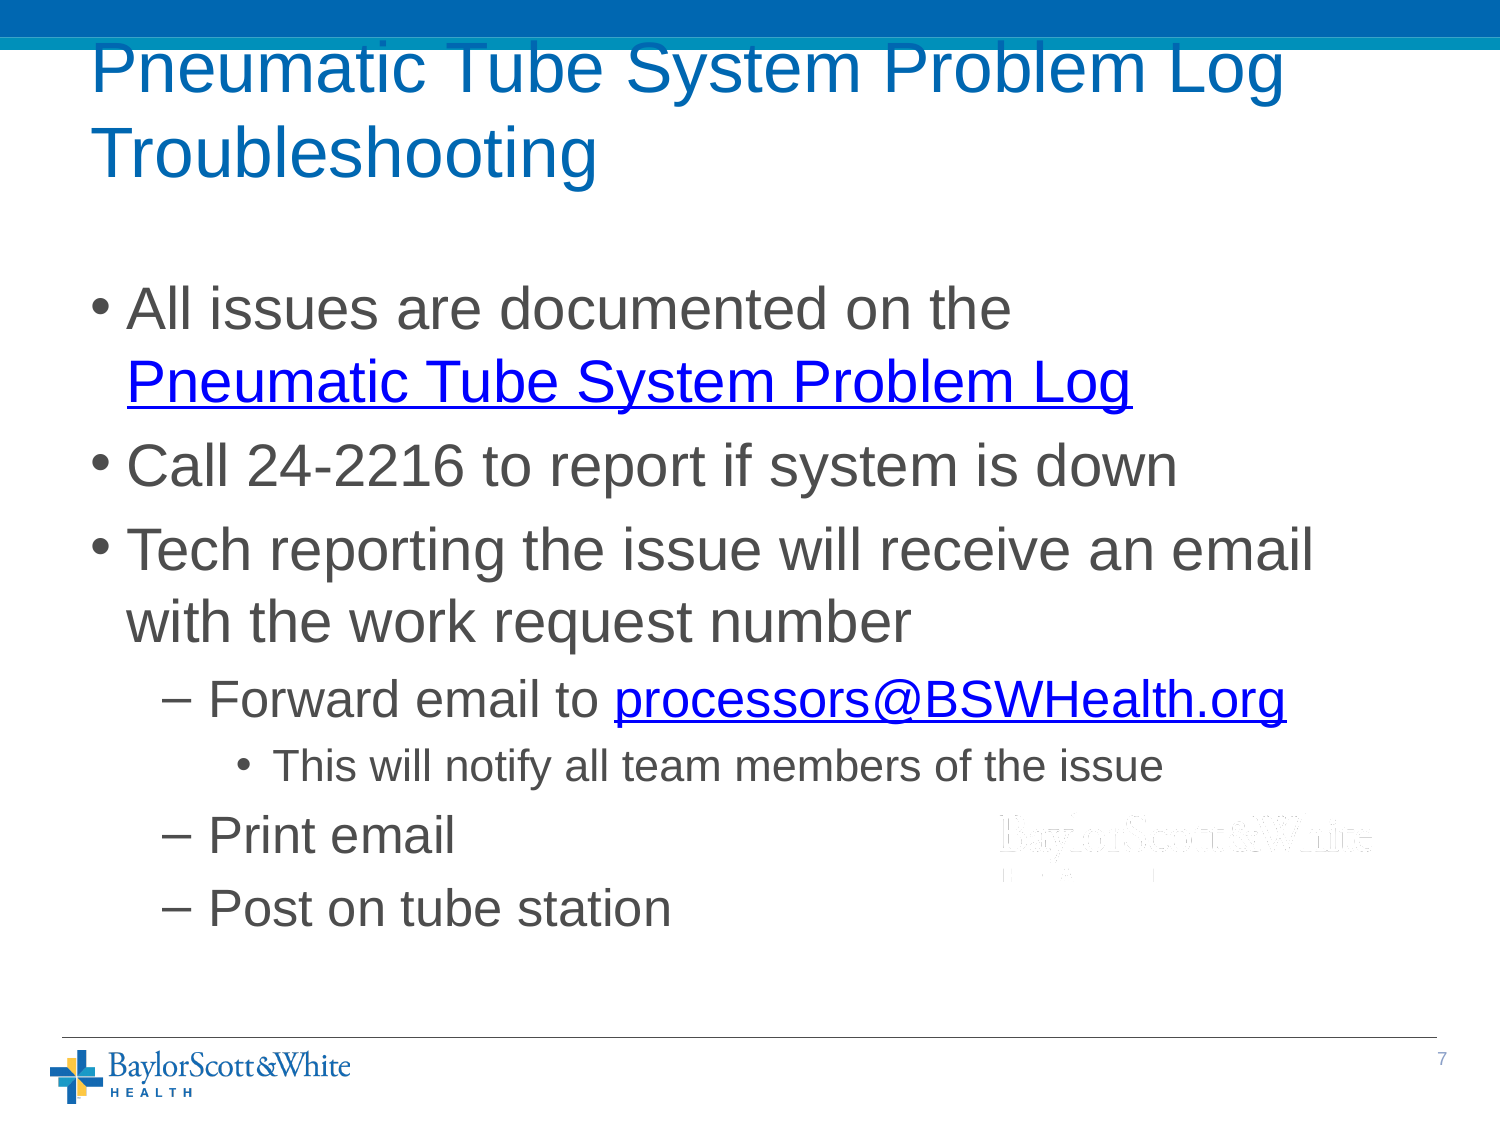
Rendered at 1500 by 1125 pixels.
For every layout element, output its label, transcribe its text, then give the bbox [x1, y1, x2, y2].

list All issues are documented on the Pneumatic Tube System Problem Log Call 24-2216 to report if system is down Tech reporting the issue will receive an email with the work request number Forward email to processors@BSWHealth.org This will notify all team members of the issue Print email Post on tube station [75, 262, 1425, 950]
slide_number 6 [1112, 1027, 1463, 1088]
title Pneumatic Tube System Problem Log Troubleshooting [75, 12, 1425, 200]
